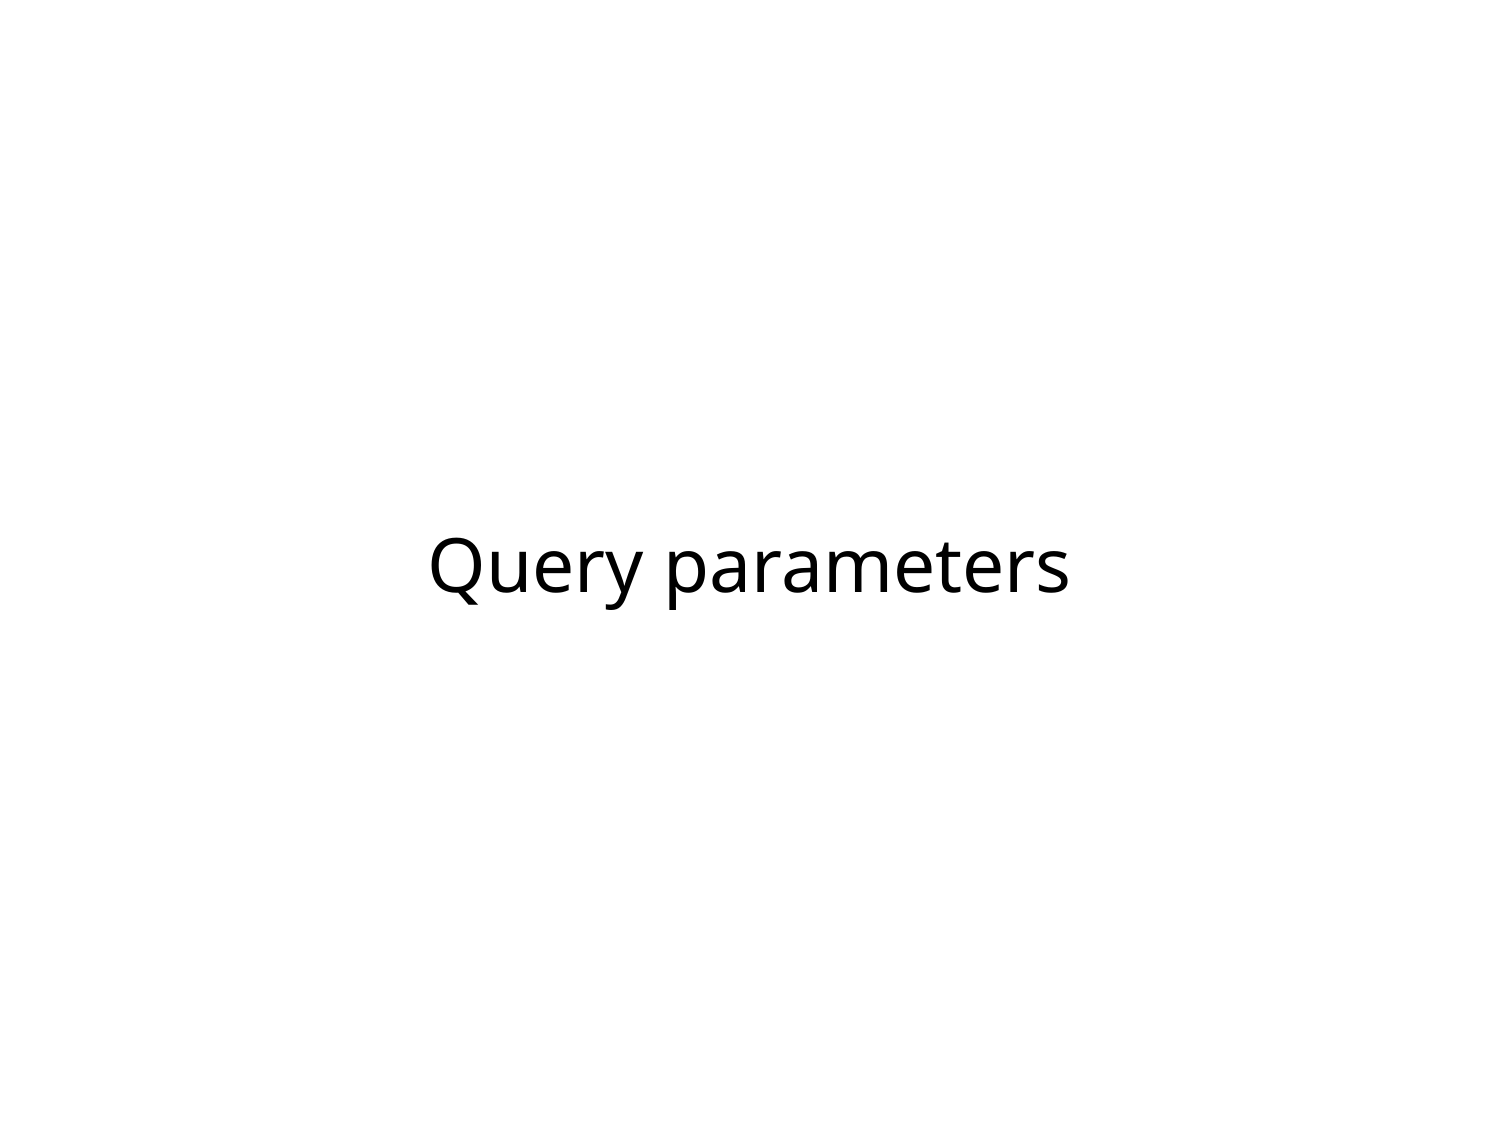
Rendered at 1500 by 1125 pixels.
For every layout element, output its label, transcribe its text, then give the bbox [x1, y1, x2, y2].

text_box Query parameters [51, 470, 1449, 655]
